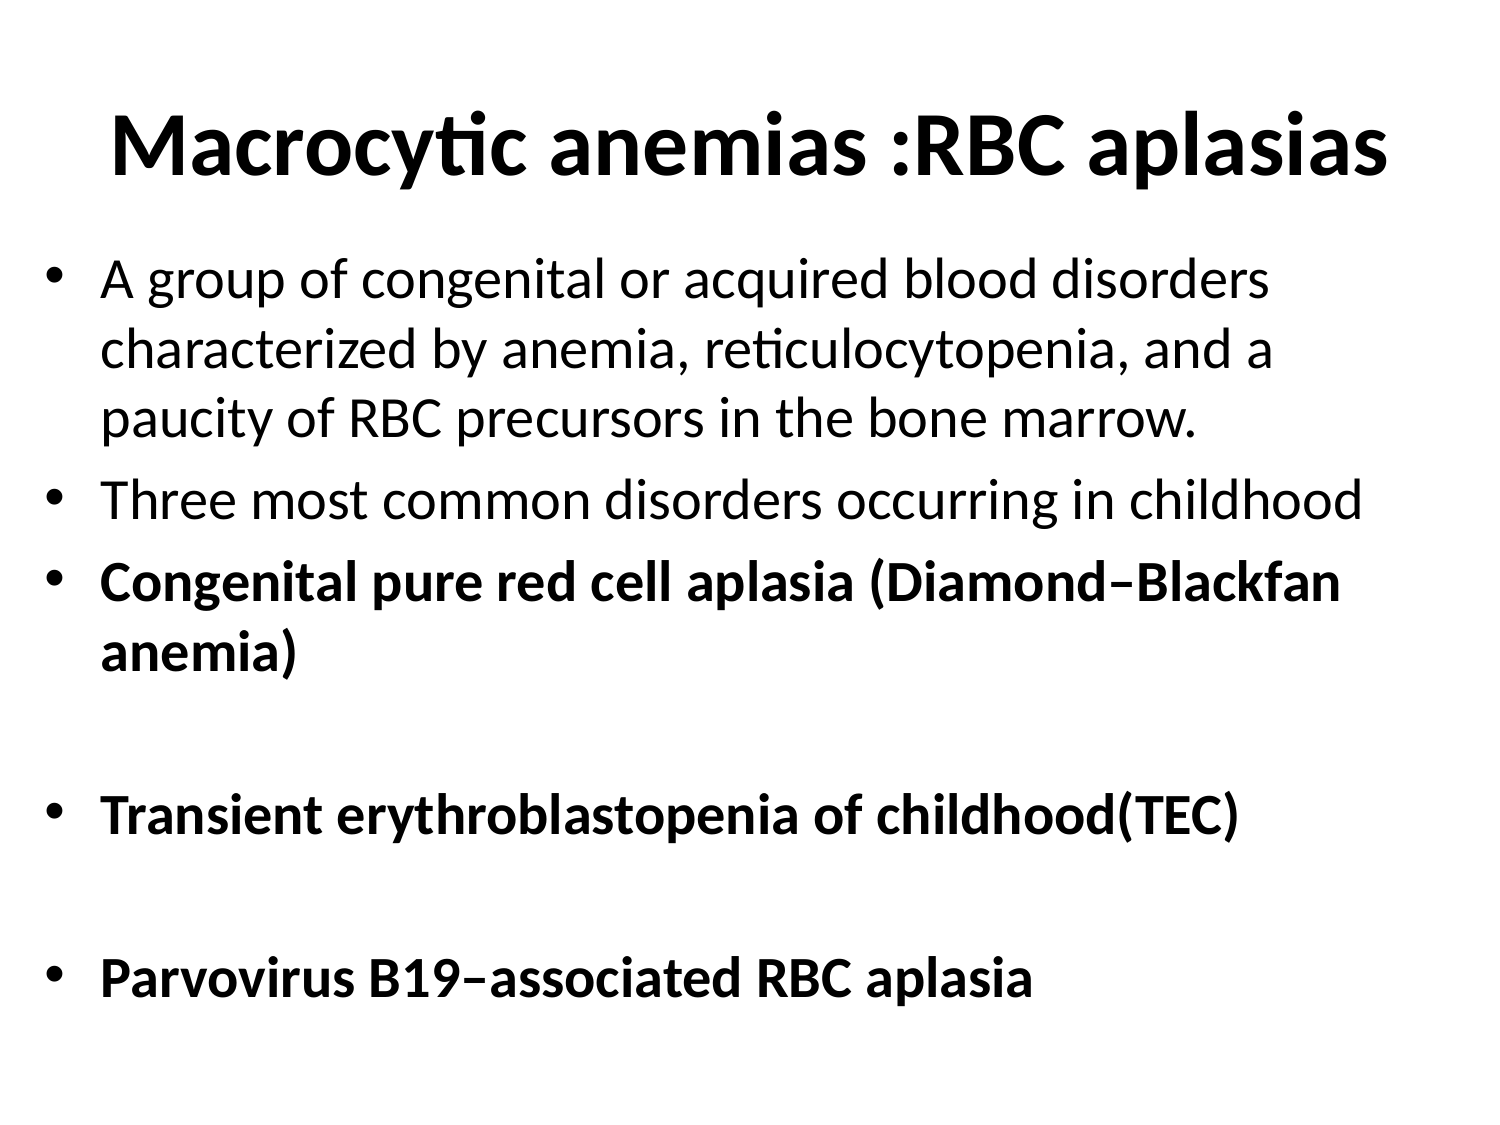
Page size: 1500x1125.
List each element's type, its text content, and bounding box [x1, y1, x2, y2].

list A group of congenital or acquired blood disorders characterized by anemia, reticulocytopenia, and a paucity of RBC precursors in the bone marrow. Three most common disorders occurring in childhood Congenital pure red cell aplasia (Diamond–Blackfan anemia) Transient erythroblastopenia of childhood(TEC) Parvovirus B19–associated RBC aplasia [29, 232, 1471, 1094]
title Macrocytic anemias :RBC aplasias [75, 45, 1425, 232]
